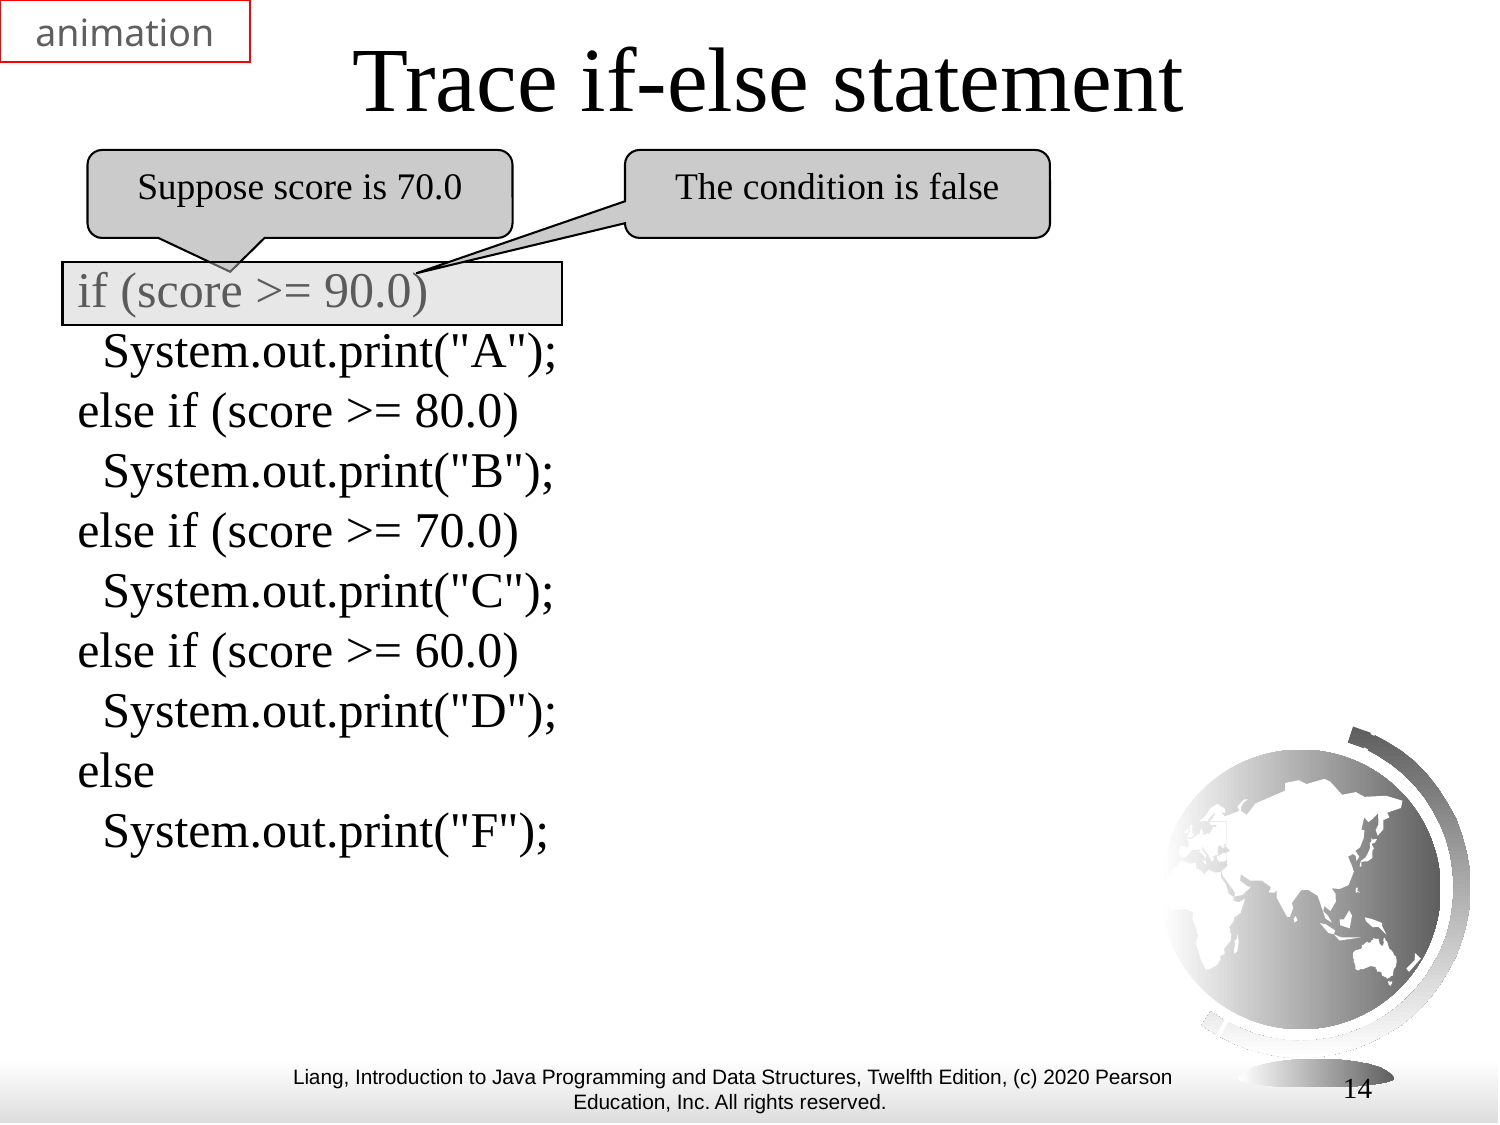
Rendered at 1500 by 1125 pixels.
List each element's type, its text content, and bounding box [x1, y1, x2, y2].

text_box if (score >= 90.0) System.out.print("A"); else if (score >= 80.0) System.out.print("B"); else if (score >= 70.0) System.out.print("C"); else if (score >= 60.0) System.out.print("D"); else System.out.print("F"); [62, 249, 625, 865]
slide_number 14 [1074, 1049, 1388, 1125]
title Trace if-else statement [112, 0, 1425, 150]
text_box Suppose score is 70.0 [87, 149, 513, 262]
text_box [62, 262, 563, 325]
text_box animation [0, 0, 250, 63]
text_box The condition is false [416, 149, 1051, 274]
